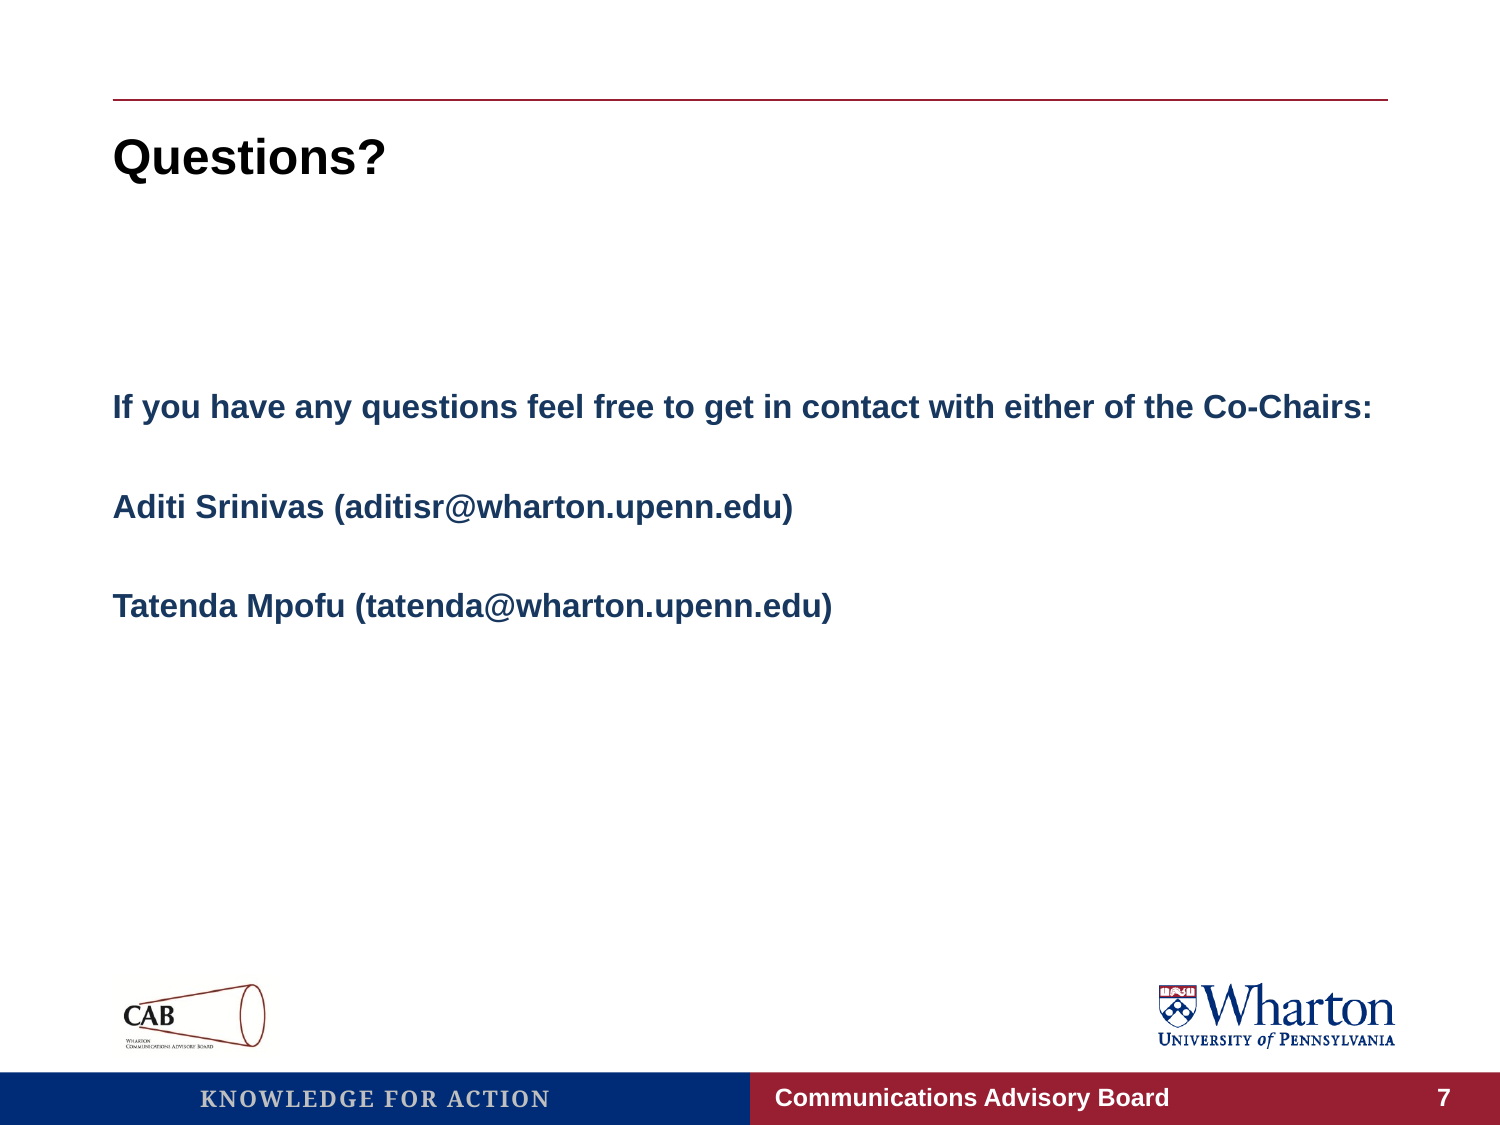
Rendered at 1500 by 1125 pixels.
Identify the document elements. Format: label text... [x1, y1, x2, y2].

list If you have any questions feel free to get in contact with either of the Co-Chairs: Aditi Srinivas (aditisr@wharton.upenn.edu) Tatenda Mpofu (tatenda@wharton.upenn.edu) [112, 375, 1388, 938]
slide_number 7 [1362, 1072, 1489, 1121]
footer Communications Advisory Board [774, 1072, 1338, 1121]
picture [1149, 972, 1403, 1060]
picture [114, 974, 278, 1058]
title Questions? [112, 124, 1388, 250]
